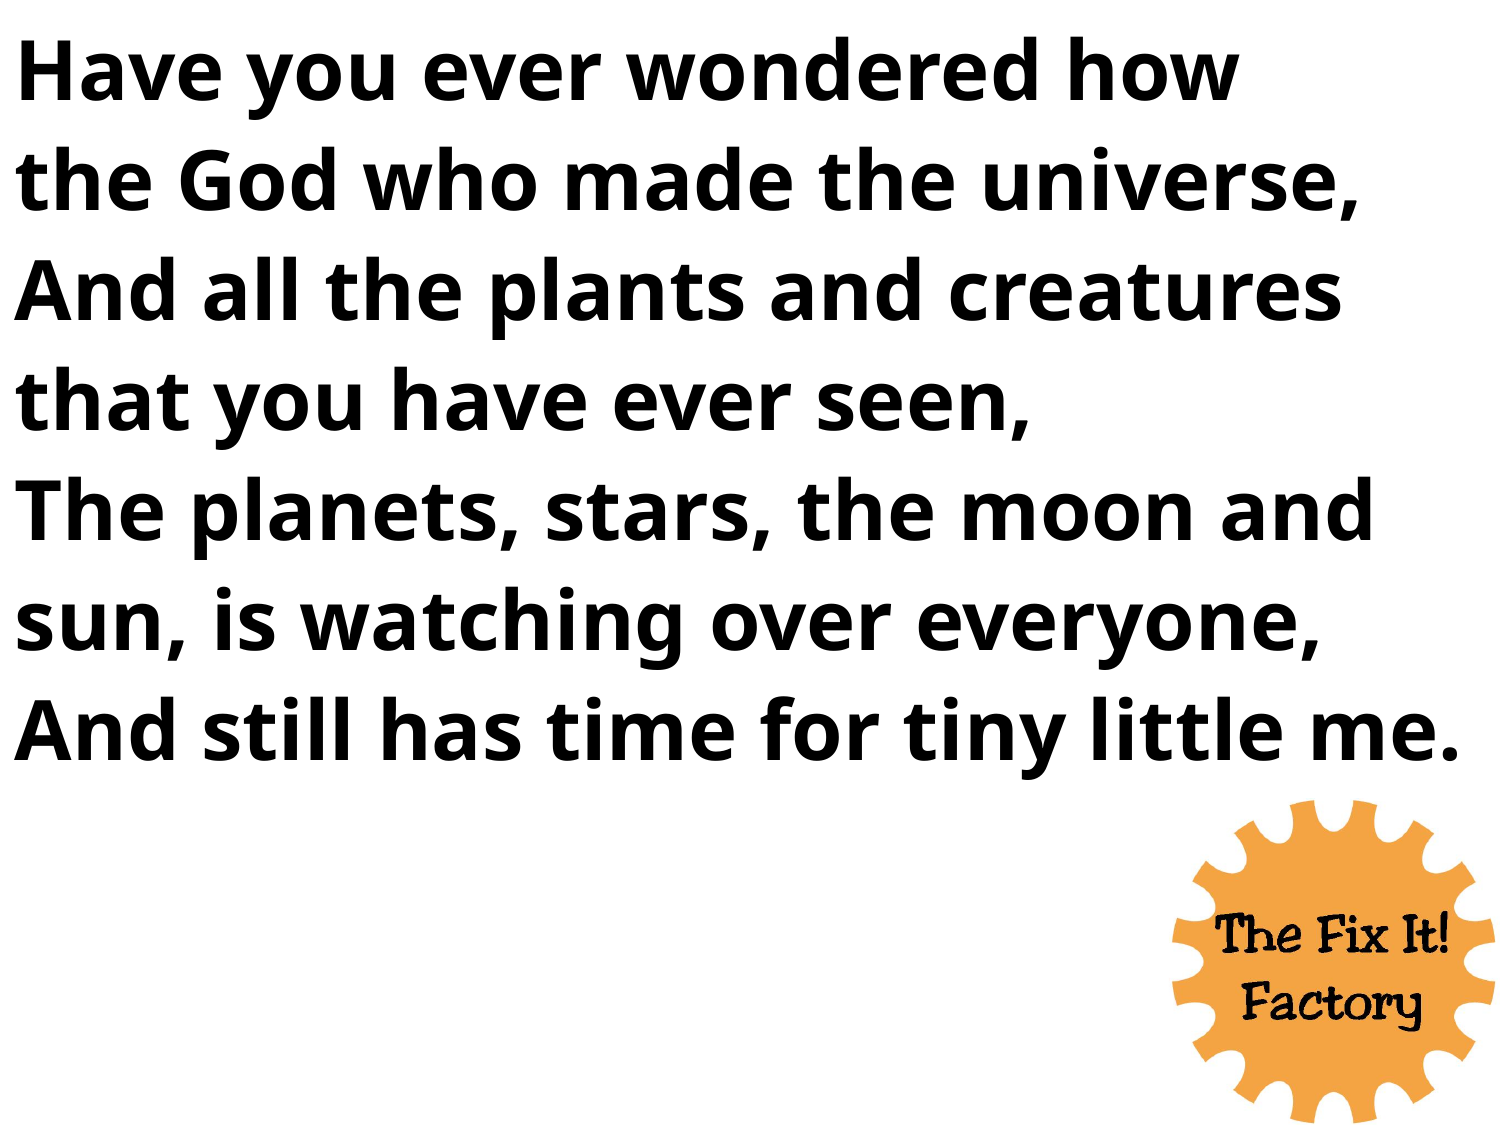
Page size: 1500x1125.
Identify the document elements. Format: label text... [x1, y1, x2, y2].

picture [1168, 798, 1500, 1125]
text_box Have you ever wondered how the God who made the universe, And all the plants and creatures that you have ever seen, The planets, stars, the moon and sun, is watching over everyone, And still has time for tiny little me. [0, 0, 1500, 785]
